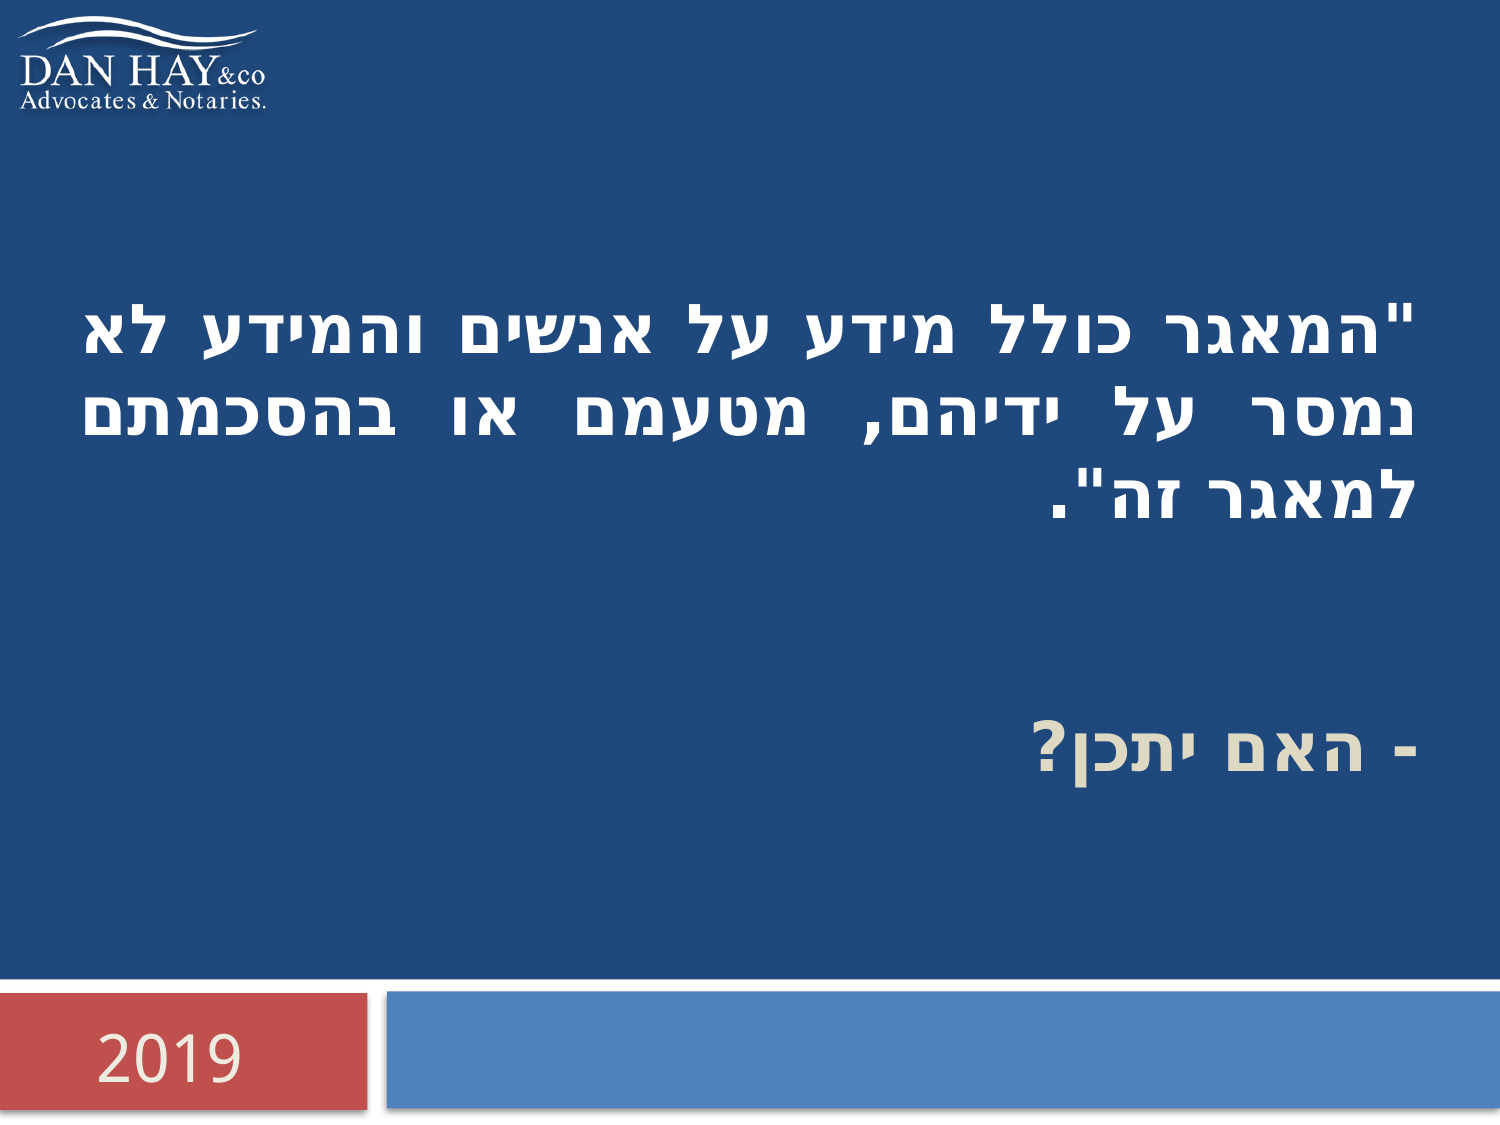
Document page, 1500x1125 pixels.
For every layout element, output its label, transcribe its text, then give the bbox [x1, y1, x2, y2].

subtitle "המאגר כולל מידע על אנשים והמידע לא נמסר על ידיהם, מטעמם או בהסכמתם למאגר זה". - האם יתכן? [64, 338, 1436, 693]
text_box 2019 [82, 890, 996, 1103]
picture [17, 16, 266, 110]
